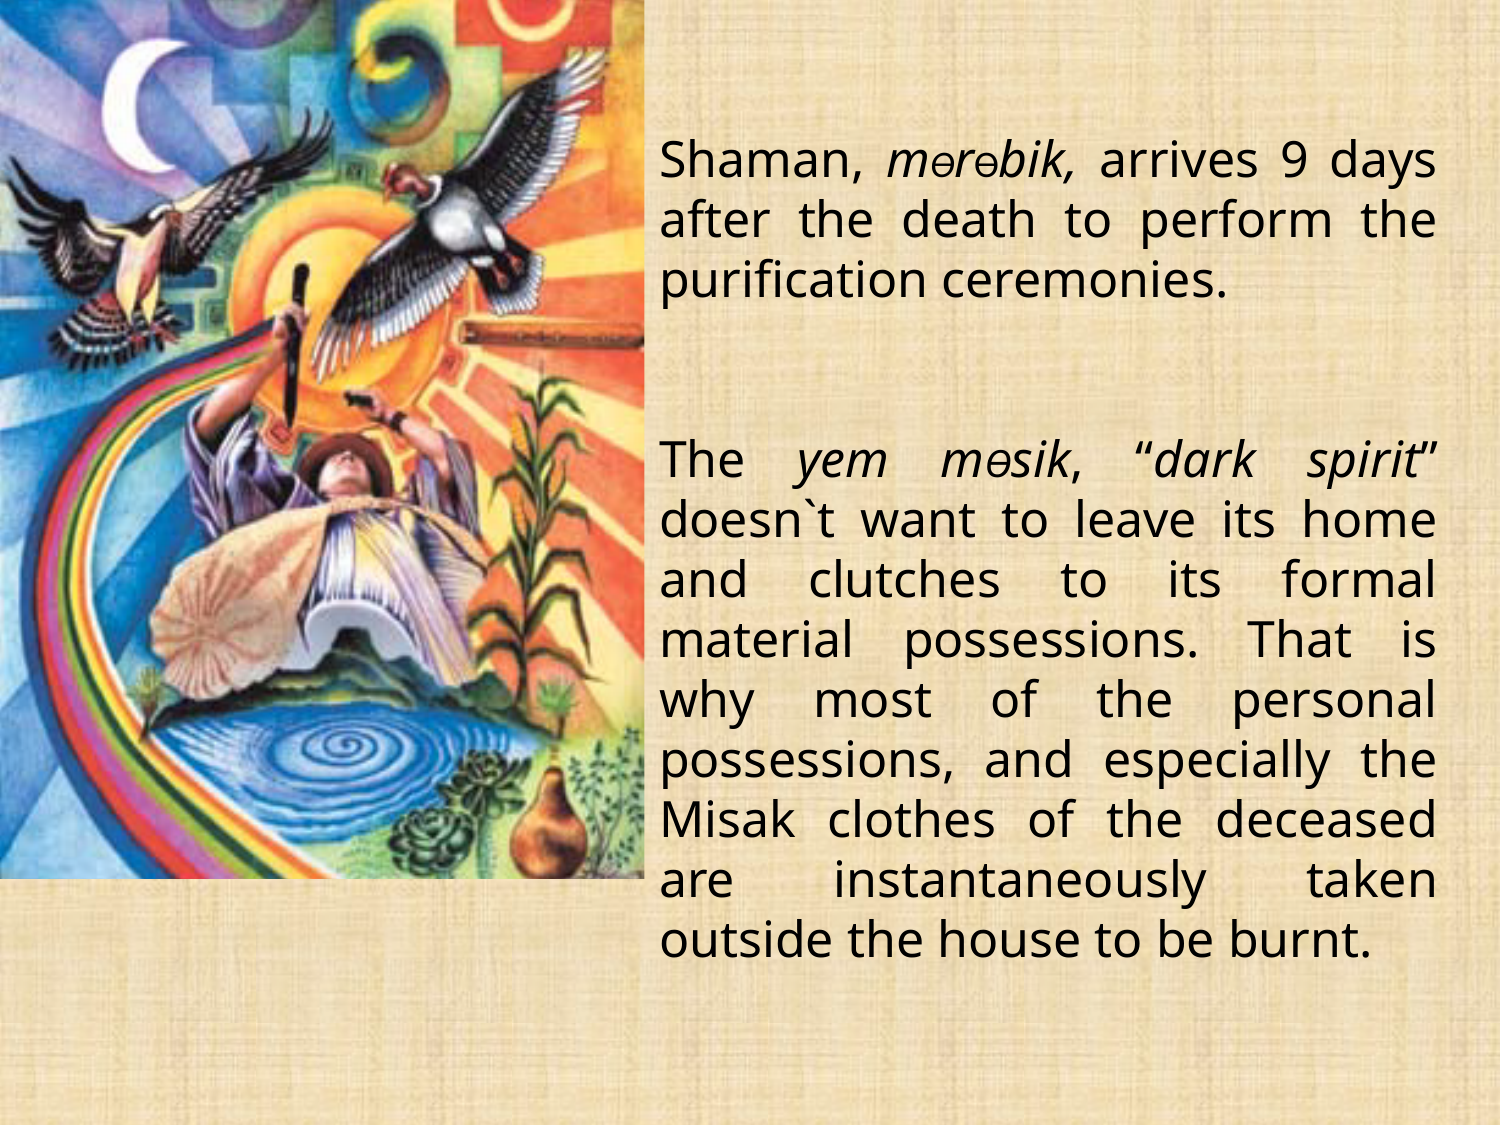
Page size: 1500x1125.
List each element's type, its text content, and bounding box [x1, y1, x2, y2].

picture [0, 0, 645, 880]
text_box Shaman, mӨrӨbik, arrives 9 days after the death to perform the purification ceremonies. The yem mӨsik, “dark spirit” doesn`t want to leave its home and clutches to its formal material possessions. That is why most of the personal possessions, and especially the Misak clothes of the deceased are instantaneously taken outside the house to be burnt. [644, 0, 1453, 975]
